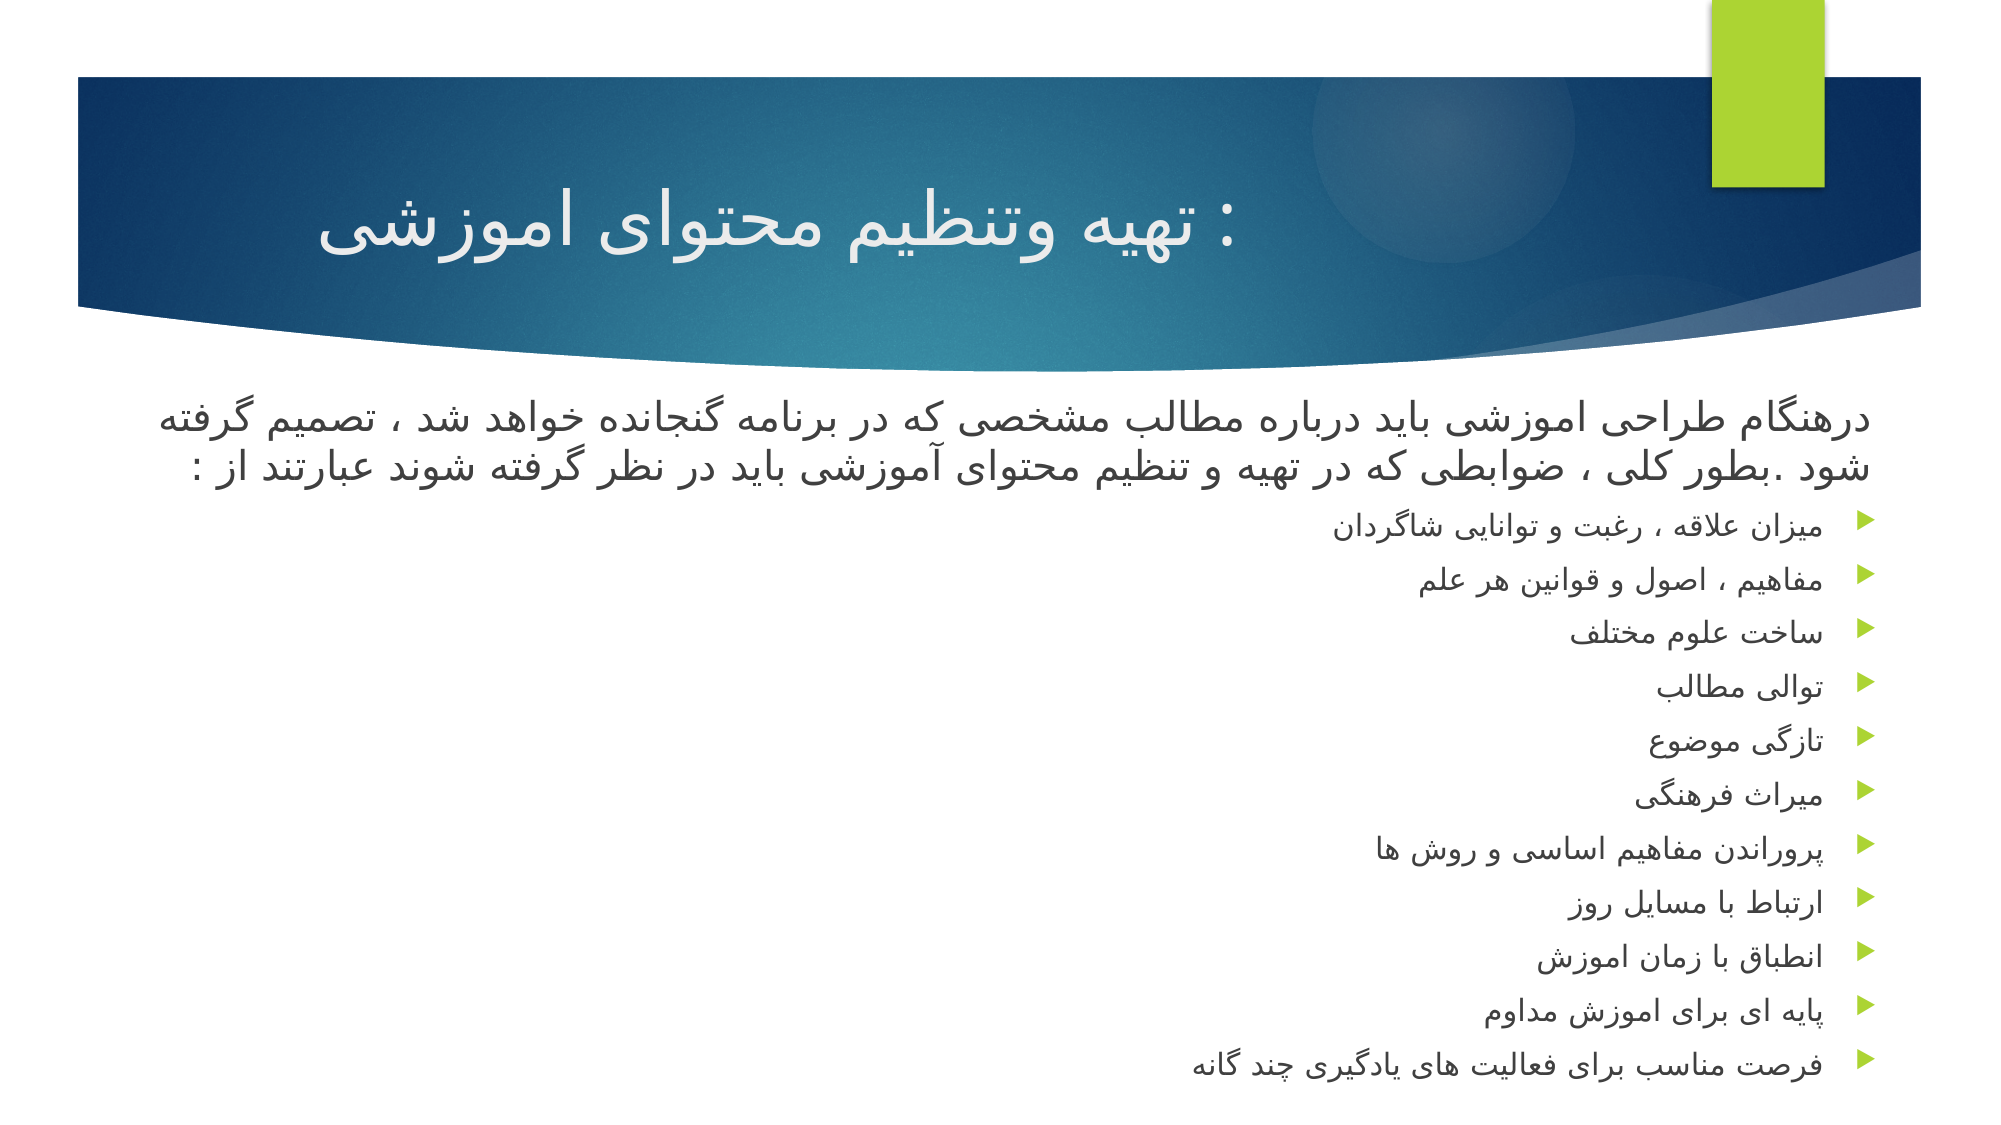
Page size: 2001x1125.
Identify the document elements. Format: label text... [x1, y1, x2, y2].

list درهنگام طراحی اموزشی باید درباره مطالب مشخصی که در برنامه گنجانده خواهد شد ، تصمیم گرفته شود .بطور کلی ، ضوابطی که در تهیه و تنظیم محتوای آموزشی باید در نظر گرفته شوند عبارتند از : میزان علاقه ، رغبت و توانایی شاگردان مفاهیم ، اصول و قوانین هر علم ساخت علوم مختلف توالی مطالب تازگی موضوع میراث فرهنگی پروراندن مفاهیم اساسی و روش ها ارتباط با مسایل روز انطباق با زمان اموزش پایه ای برای اموزش مداوم فرصت مناسب برای فعالیت های یادگیری چند گانه [135, 382, 1889, 1125]
title تهیه وتنظیم محتوای اموزشی : [301, 201, 1739, 318]
